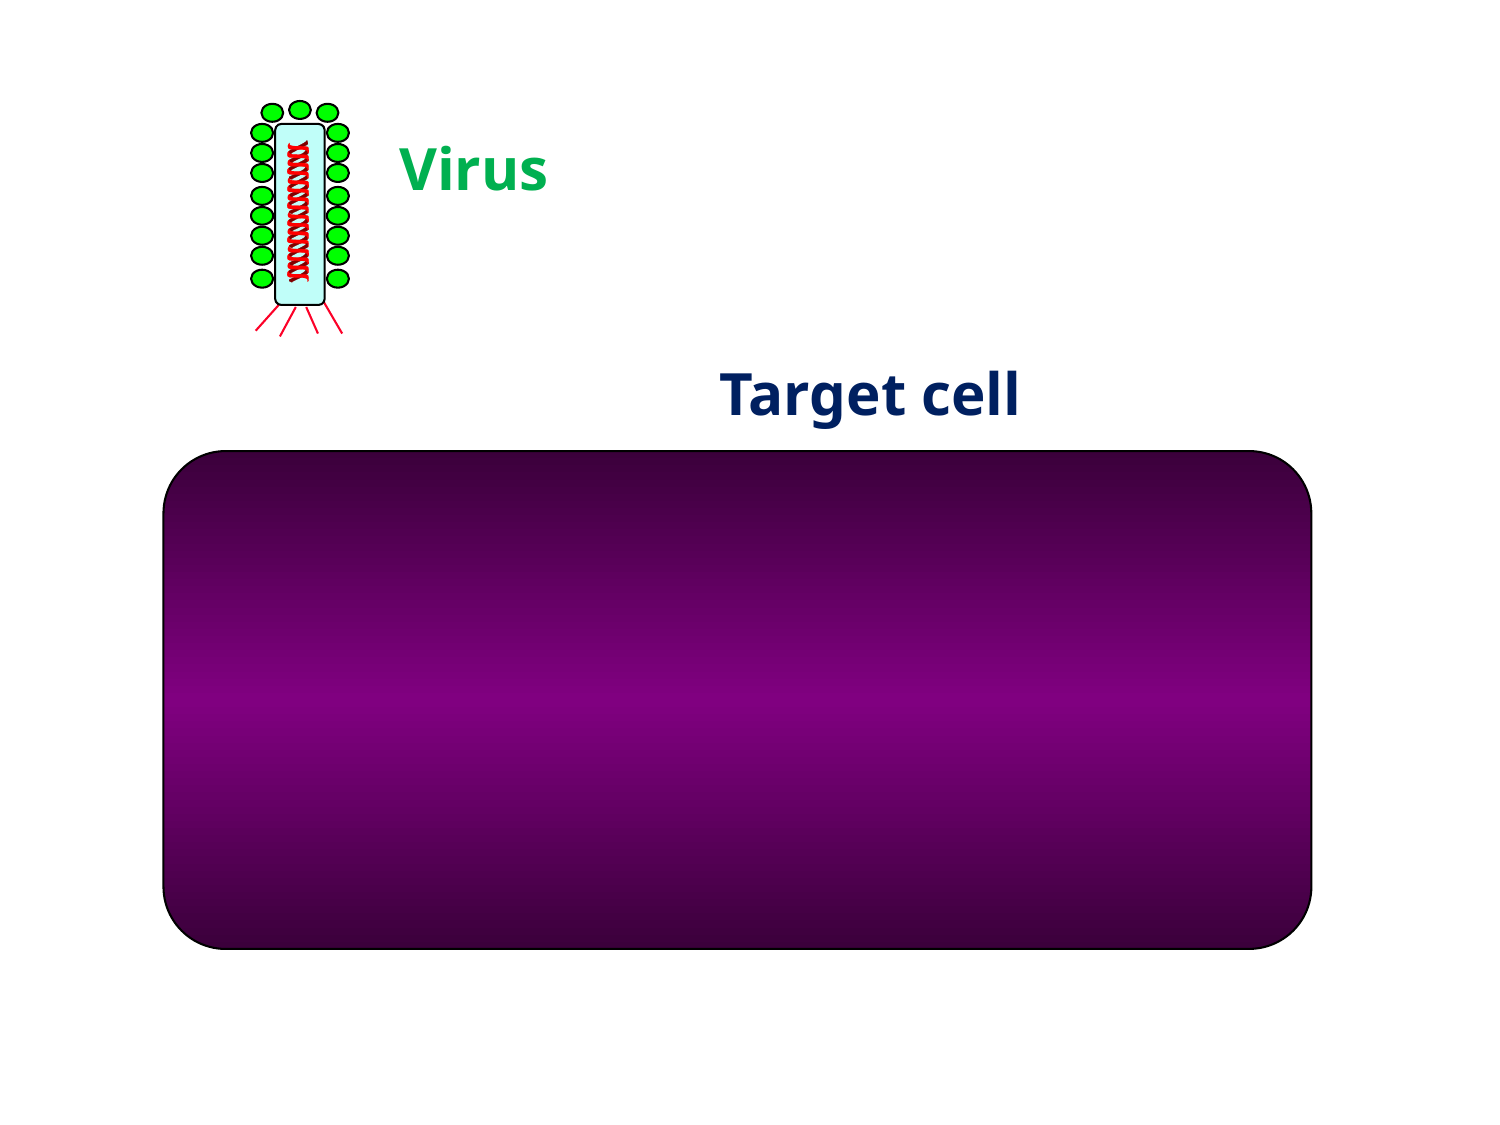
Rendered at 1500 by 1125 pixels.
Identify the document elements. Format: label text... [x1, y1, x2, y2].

text_box Virus [384, 125, 564, 210]
text_box [163, 451, 1312, 949]
text_box Target cell [705, 350, 1037, 435]
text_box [250, 100, 350, 306]
